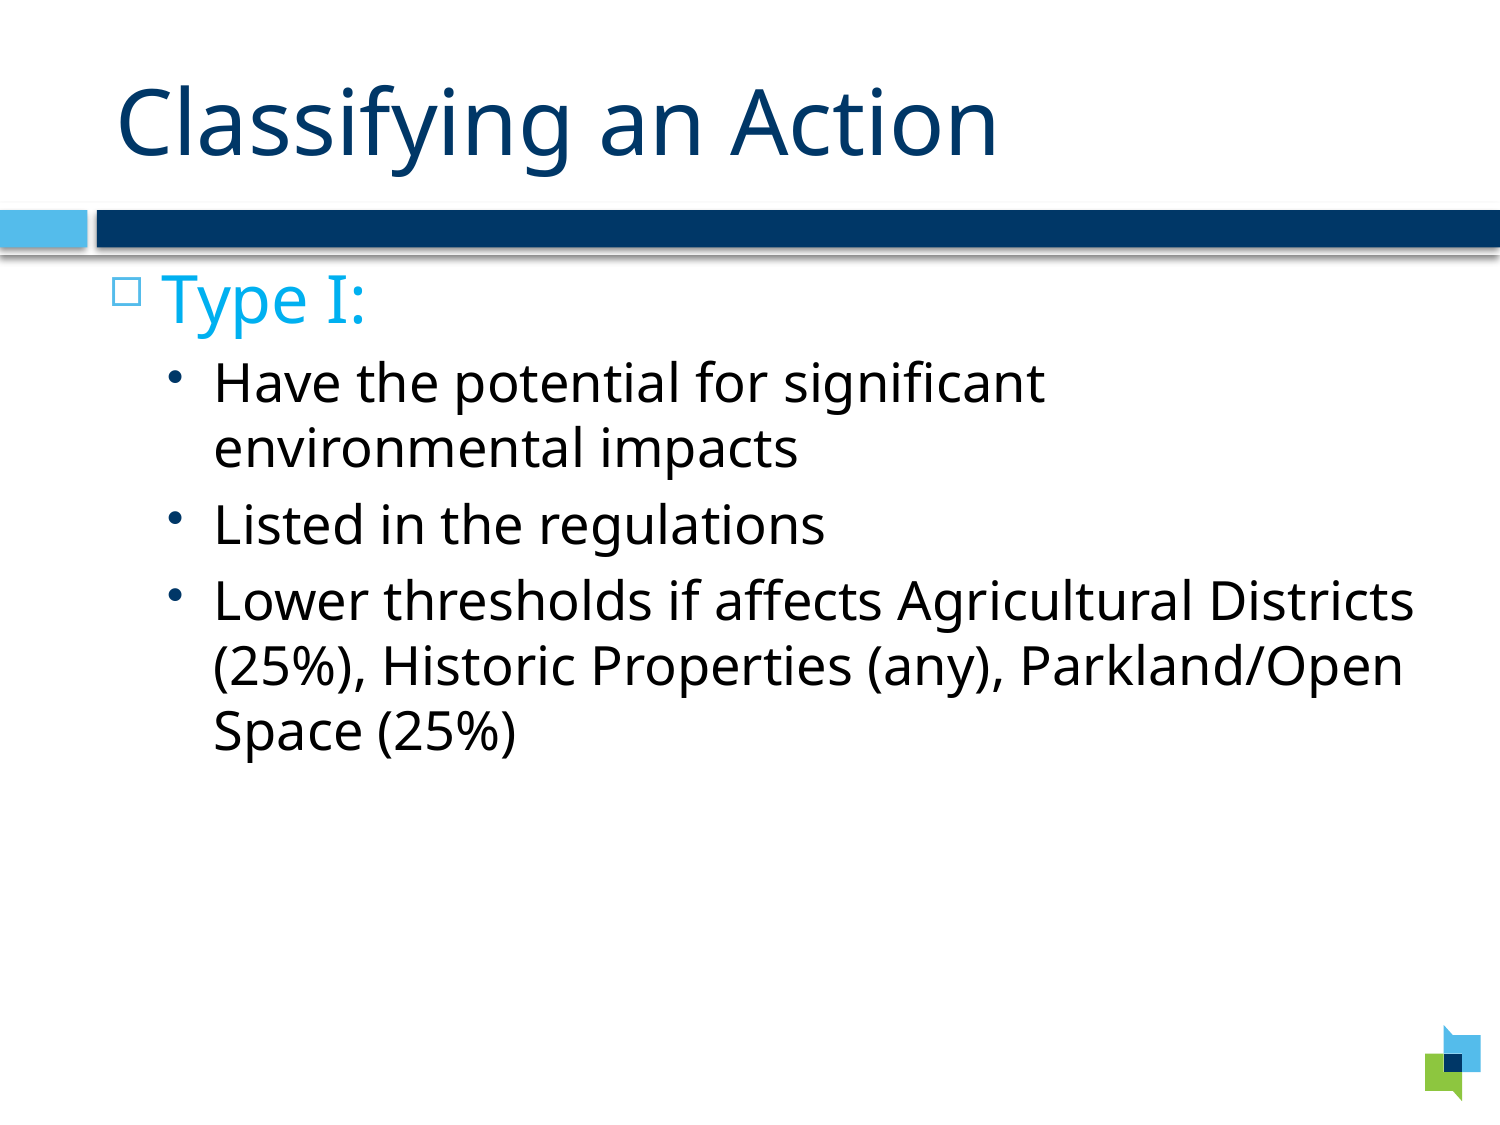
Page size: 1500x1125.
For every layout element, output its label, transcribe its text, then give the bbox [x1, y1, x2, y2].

title Classifying an Action [100, 37, 1438, 200]
list Type I: Have the potential for significant environmental impacts Listed in the regulations Lower thresholds if affects Agricultural Districts (25%), Historic Properties (any), Parkland/Open Space (25%) [94, 249, 1445, 1030]
